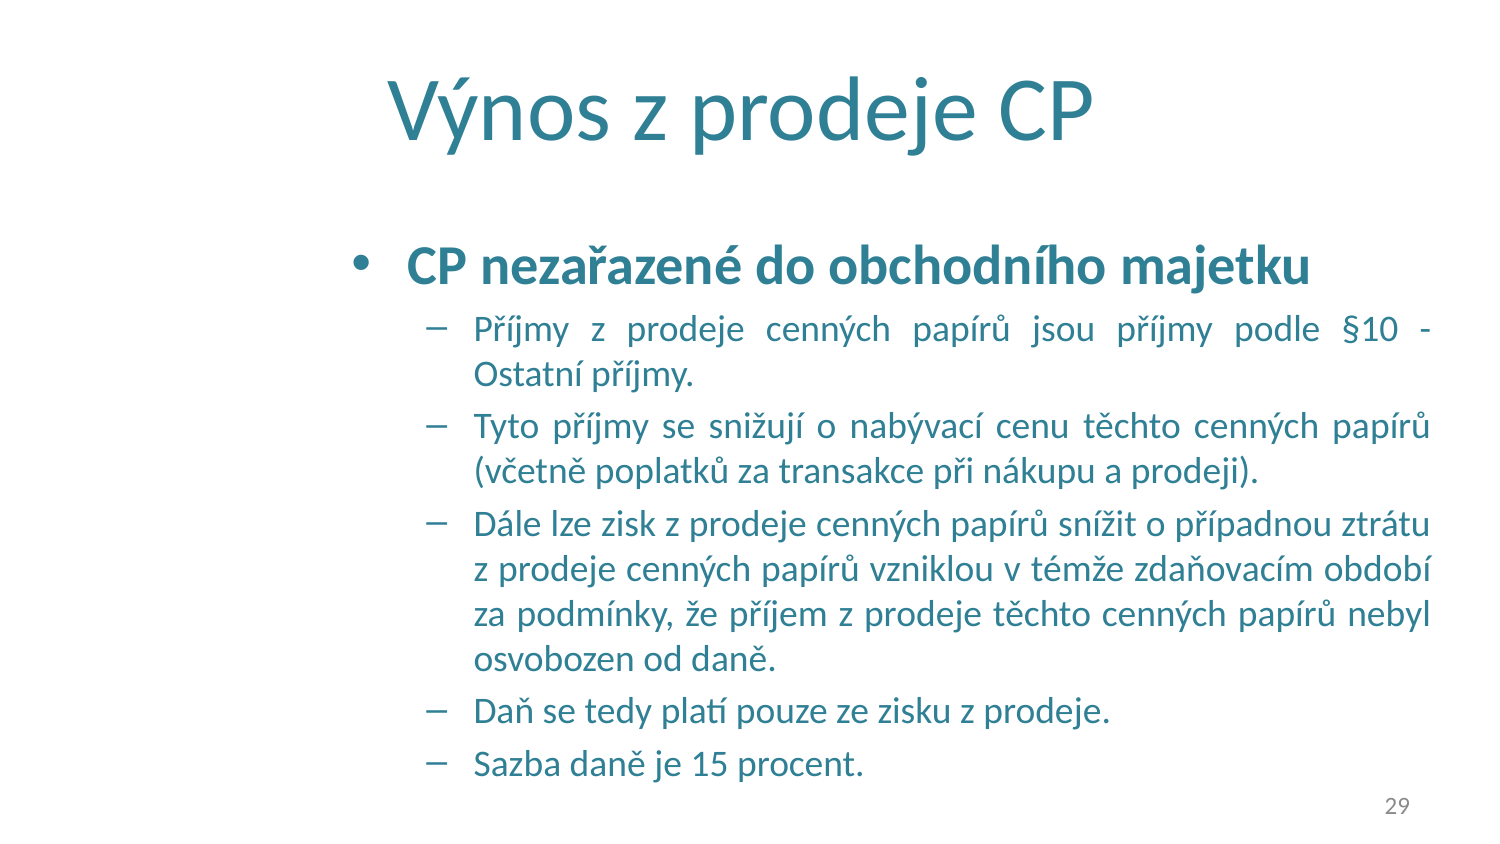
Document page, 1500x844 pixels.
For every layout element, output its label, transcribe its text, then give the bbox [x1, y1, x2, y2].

slide_number 29 [1074, 782, 1425, 828]
title Výnos z prodeje CP [371, 33, 1425, 175]
list CP nezařazené do obchodního majetku Příjmy z prodeje cenných papírů jsou příjmy podle §10 - Ostatní příjmy. Tyto příjmy se snižují o nabývací cenu těchto cenných papírů (včetně poplatků za transakce při nákupu a prodeji). Dále lze zisk z prodeje cenných papírů snížit o případnou ztrátu z prodeje cenných papírů vzniklou v témže zdaňovacím období za podmínky, že příjem z prodeje těchto cenných papírů nebyl osvobozen od daně. Daň se tedy platí pouze ze zisku z prodeje. Sazba daně je 15 procent. [336, 221, 1447, 844]
